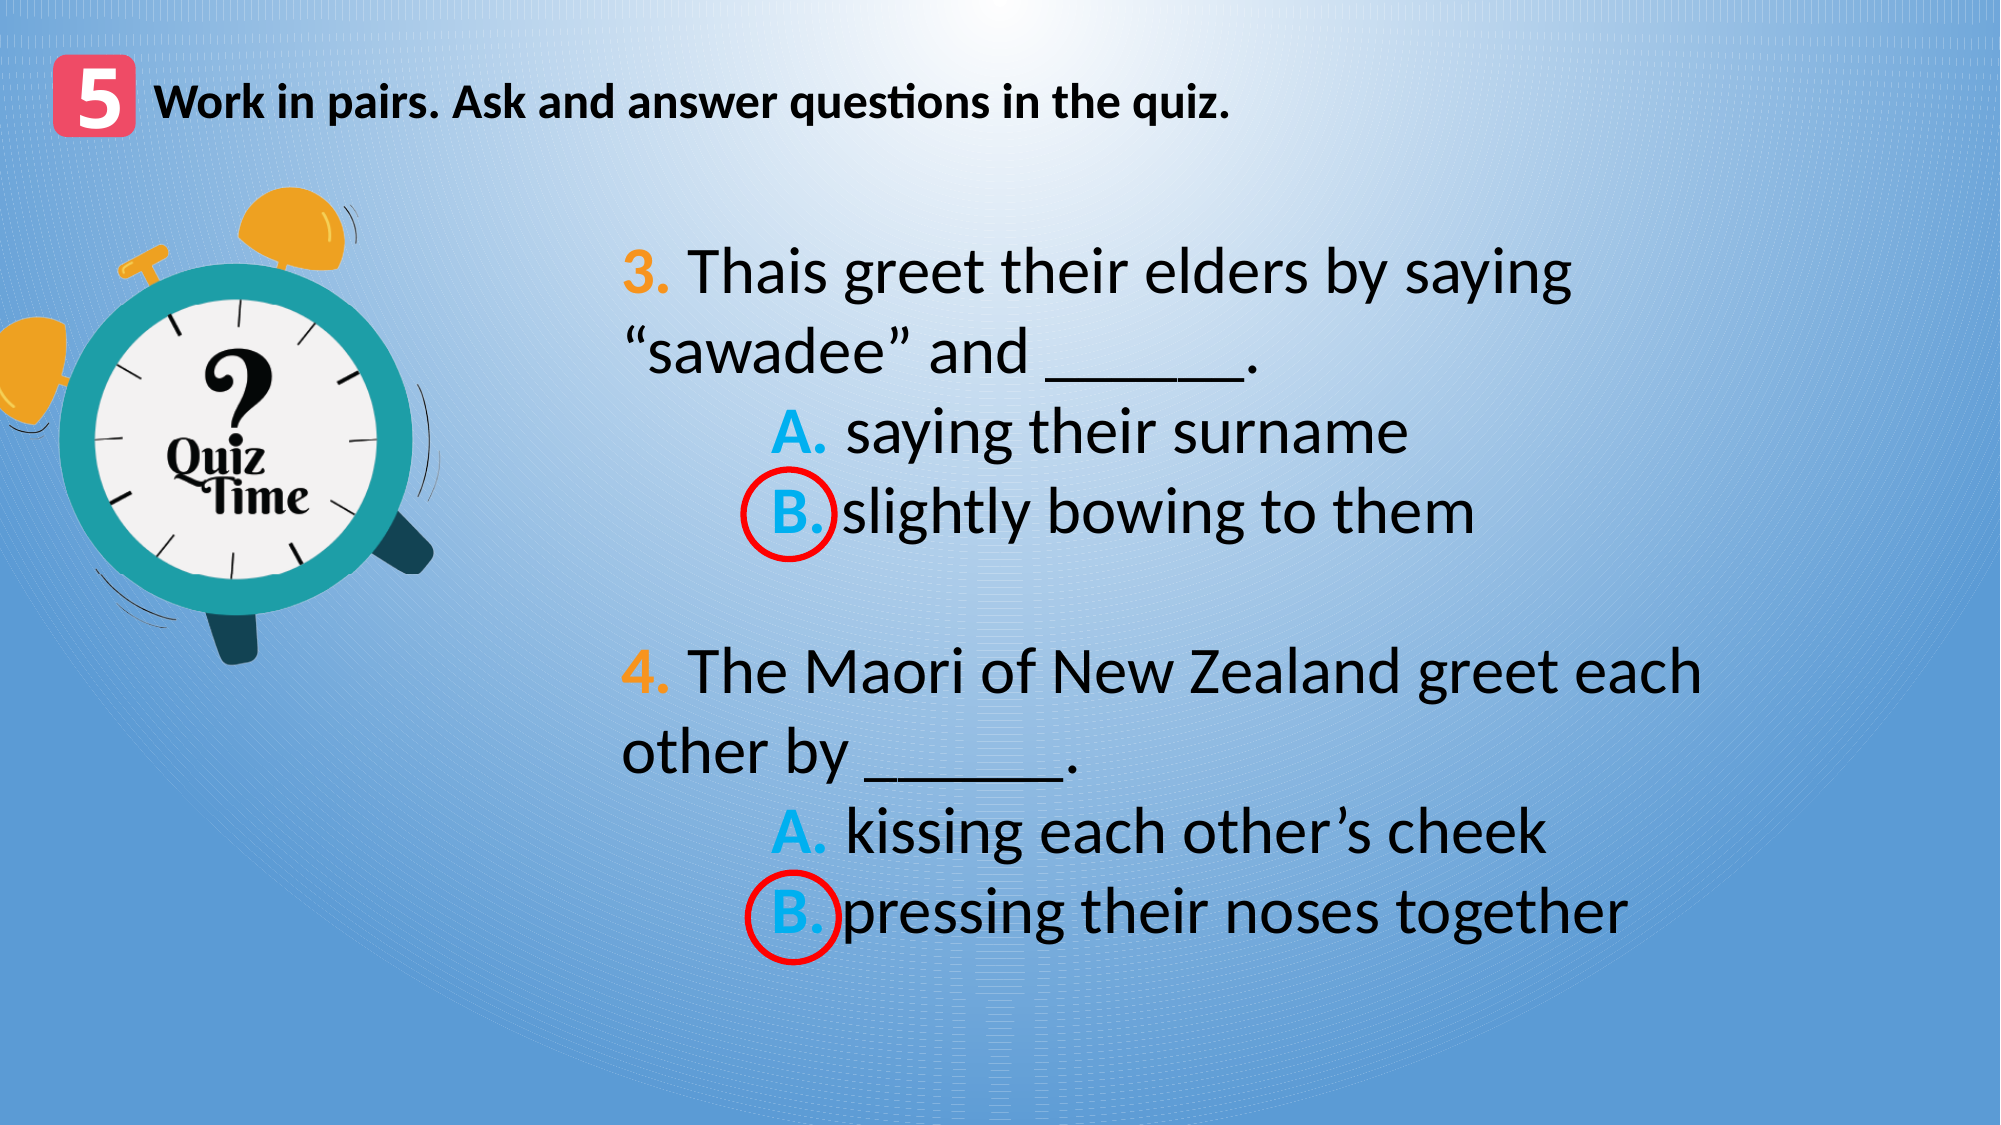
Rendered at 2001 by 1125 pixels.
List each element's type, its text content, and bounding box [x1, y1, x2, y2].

text_box [746, 871, 840, 964]
text_box 3. Thais greet their elders by saying “sawadee” and ______. A. saying their surname B. slightly bowing to them 4. The Maori of New Zealand greet each other by ______. A. kissing each other’s cheek B. pressing their noses together [606, 219, 1840, 955]
text_box [128, 54, 137, 137]
text_box [742, 468, 836, 561]
text_box 5 [61, 37, 128, 153]
picture [0, 170, 506, 709]
text_box Work in pairs. Ask and answer questions in the quiz. [138, 61, 1894, 137]
text_box [52, 54, 61, 137]
